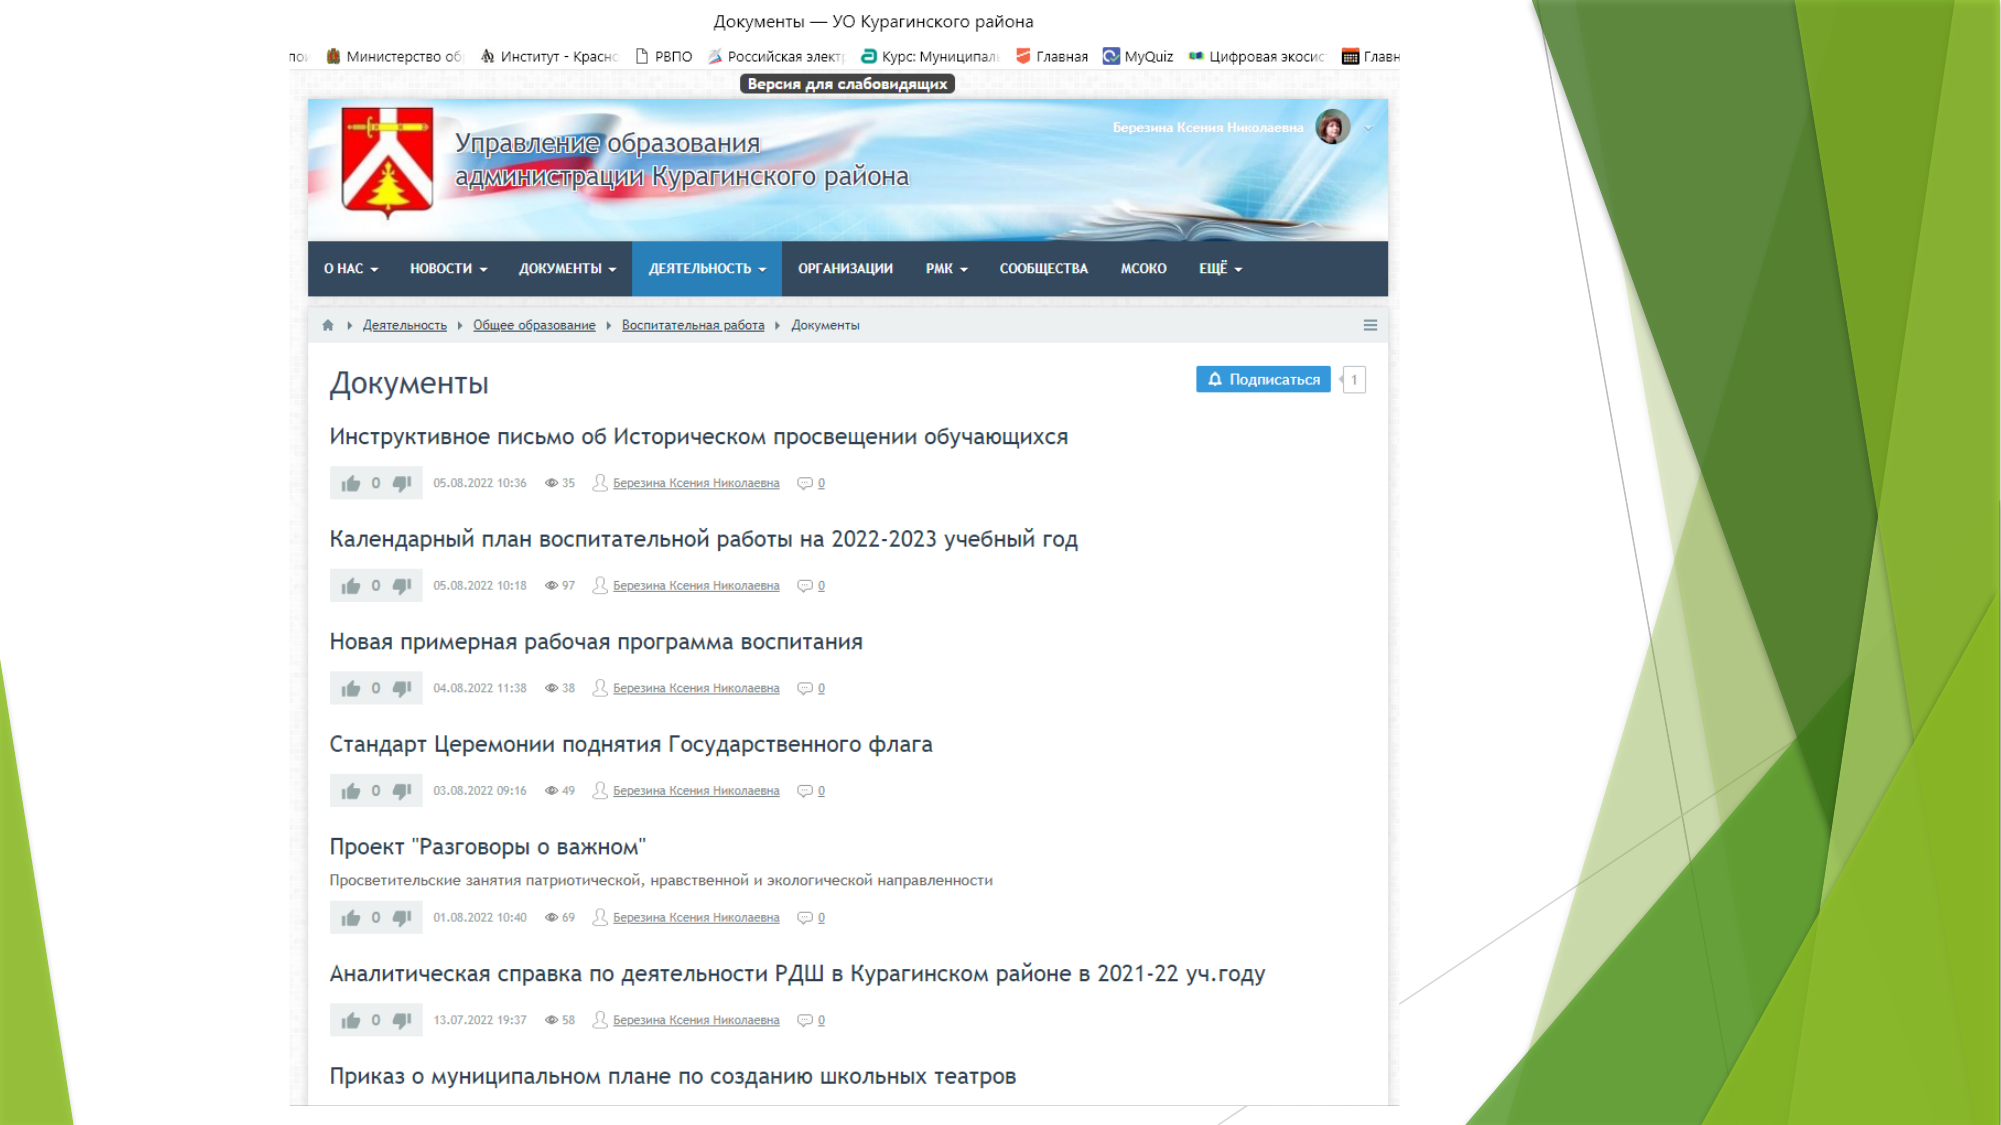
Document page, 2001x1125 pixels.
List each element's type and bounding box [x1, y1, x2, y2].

list [289, 0, 1400, 1107]
